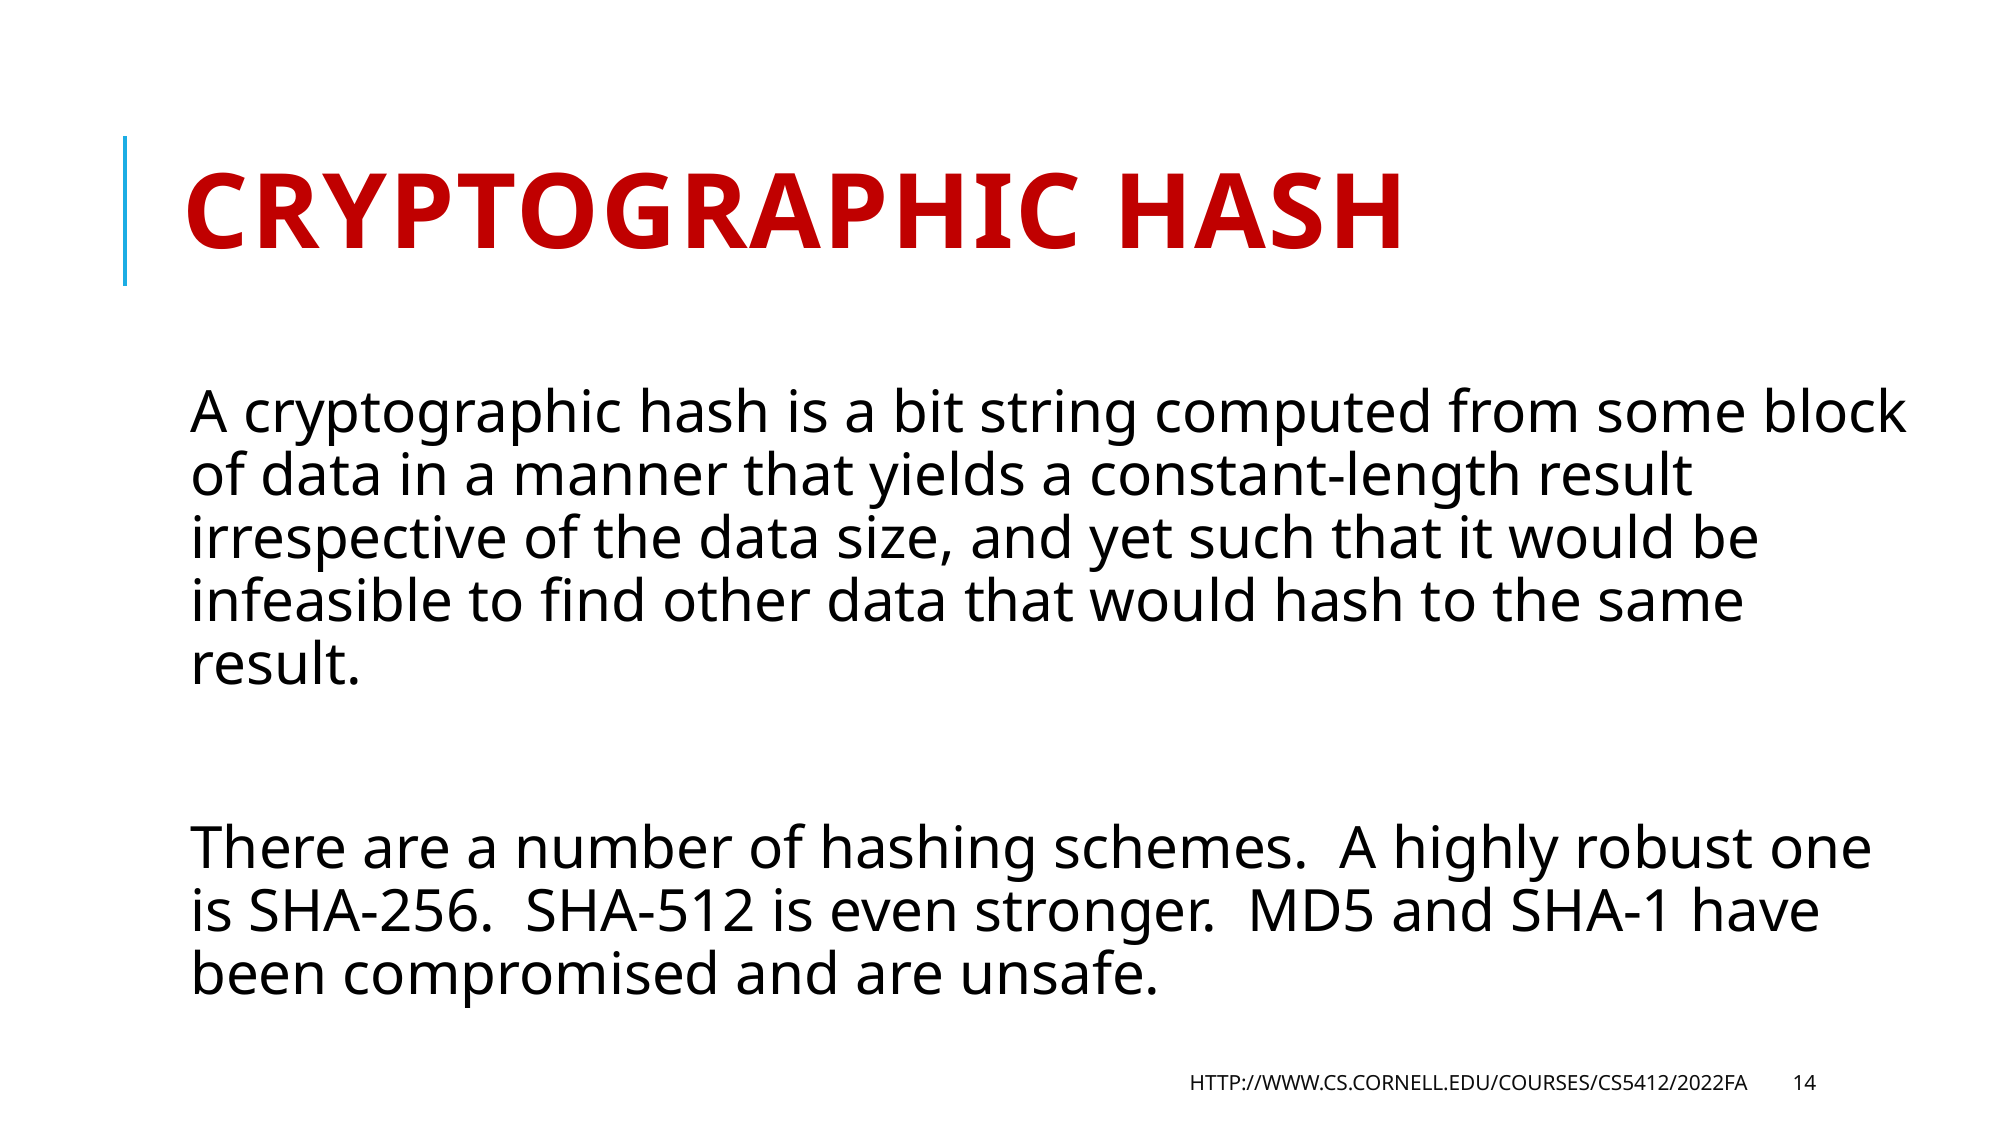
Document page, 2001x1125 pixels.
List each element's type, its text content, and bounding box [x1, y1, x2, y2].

title Cryptographic Hash [168, 96, 1938, 342]
list A cryptographic hash is a bit string computed from some block of data in a manner that yields a constant-length result irrespective of the data size, and yet such that it would be infeasible to find other data that would hash to the same result. There are a number of hashing schemes. A highly robust one is SHA-256. SHA-512 is even stronger. MD5 and SHA-1 have been compromised and are unsafe. [168, 375, 1938, 1035]
footer http://www.cs.cornell.edu/courses/cs5412/2022fa [794, 1061, 1763, 1107]
slide_number 14 [1777, 1061, 1938, 1107]
